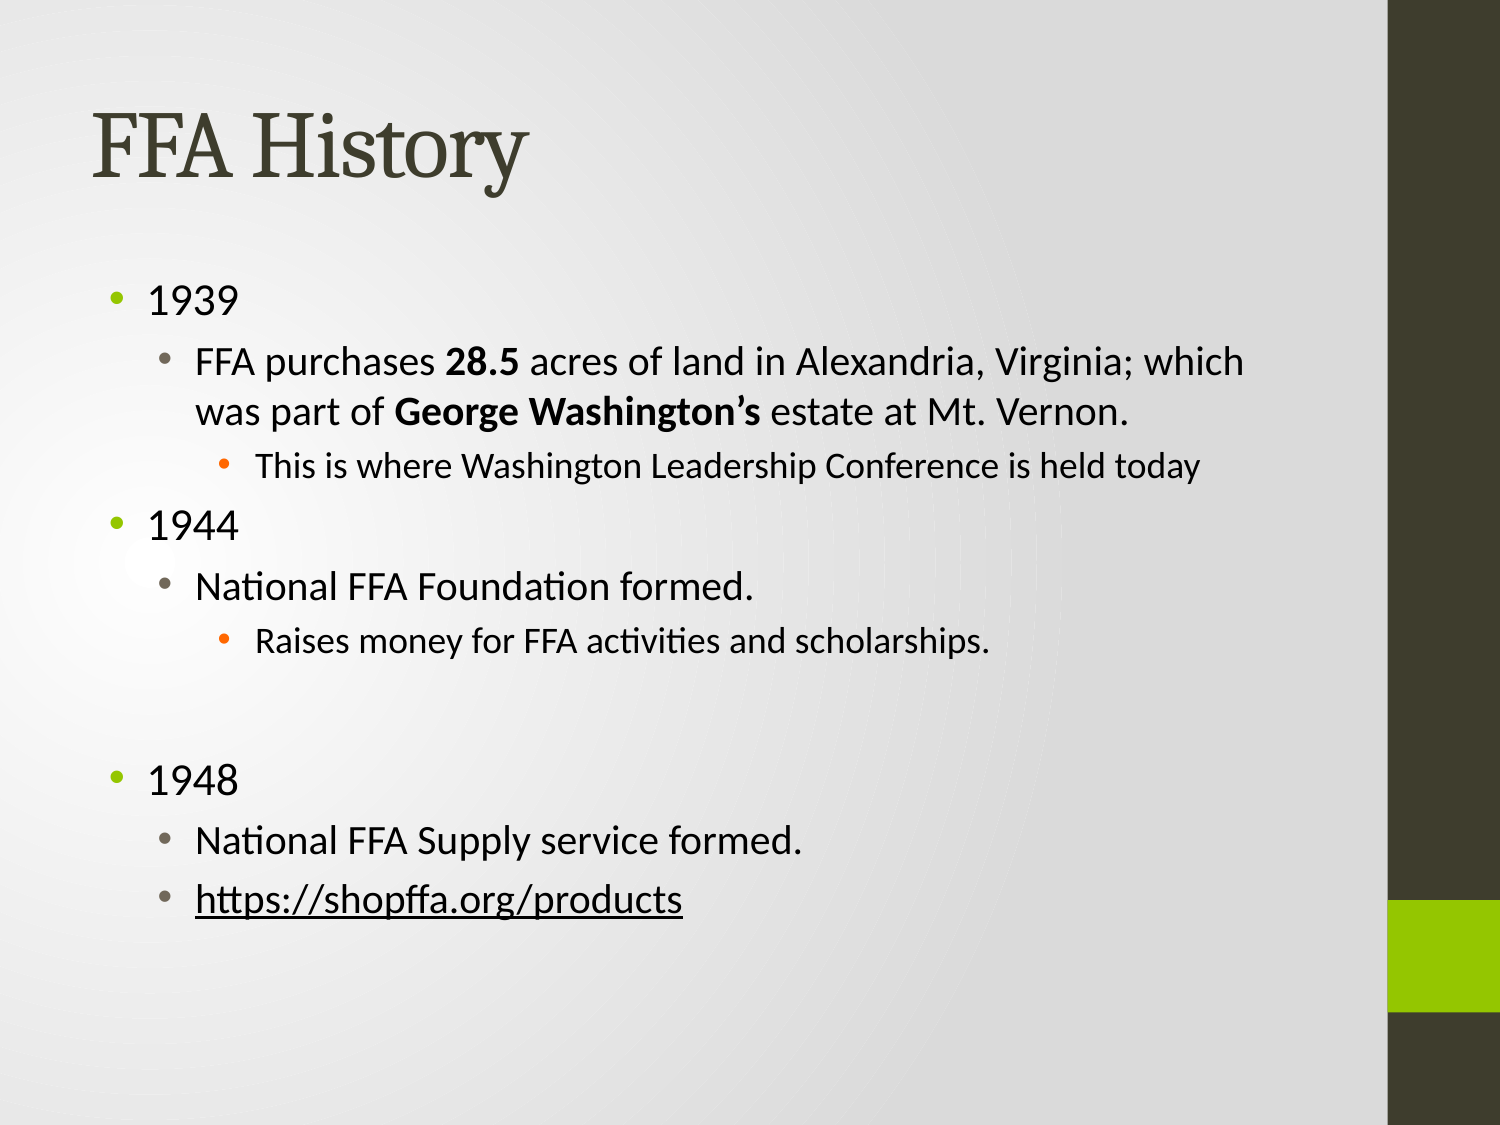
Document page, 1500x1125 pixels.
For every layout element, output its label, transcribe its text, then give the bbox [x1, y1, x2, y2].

title FFA History [75, 45, 1325, 233]
list 1939 FFA purchases 28.5 acres of land in Alexandria, Virginia; which was part of George Washington’s estate at Mt. Vernon. This is where Washington Leadership Conference is held today 1944 National FFA Foundation formed. Raises money for FFA activities and scholarships. 1948 National FFA Supply service formed. https://shopffa.org/products [75, 262, 1325, 1050]
